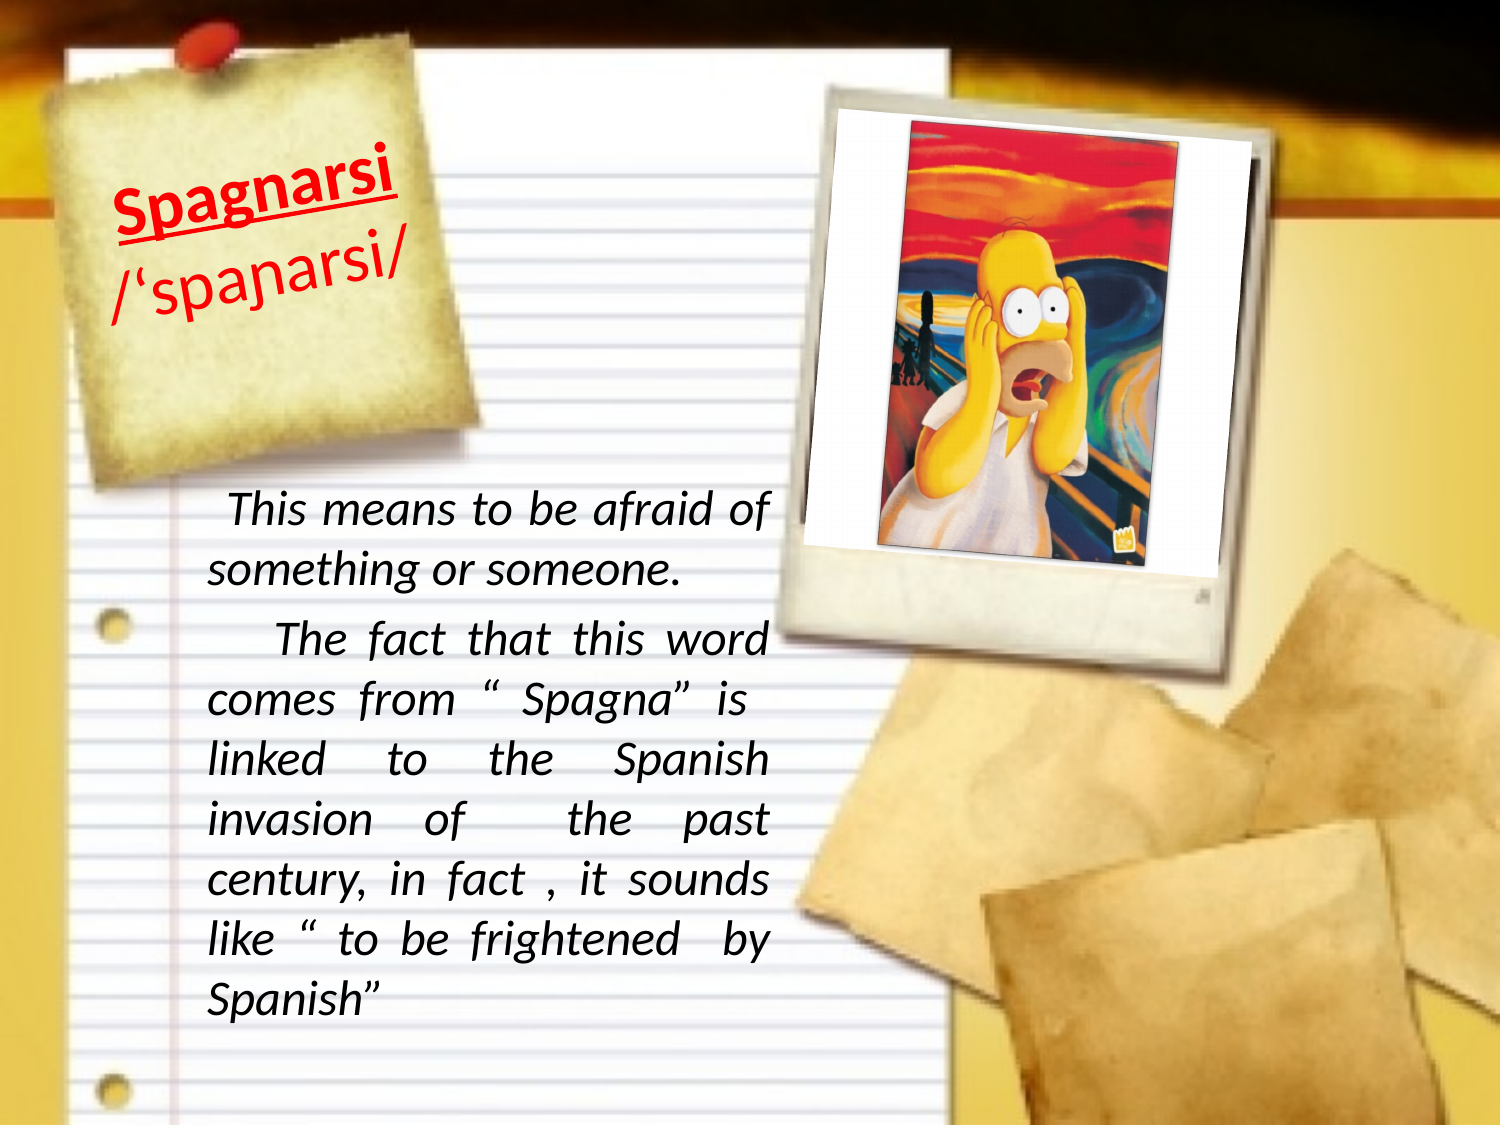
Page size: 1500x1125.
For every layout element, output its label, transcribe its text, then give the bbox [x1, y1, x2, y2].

picture [0, 0, 1500, 1125]
title Spagnarsi /‘spaɲarsi/ [41, 101, 463, 355]
list This means to be afraid of something or someone. The fact that this word comes from “ Spagna” is linked to the Spanish invasion of the past century, in fact , it sounds like “ to be frightened by Spanish” [135, 468, 786, 1071]
